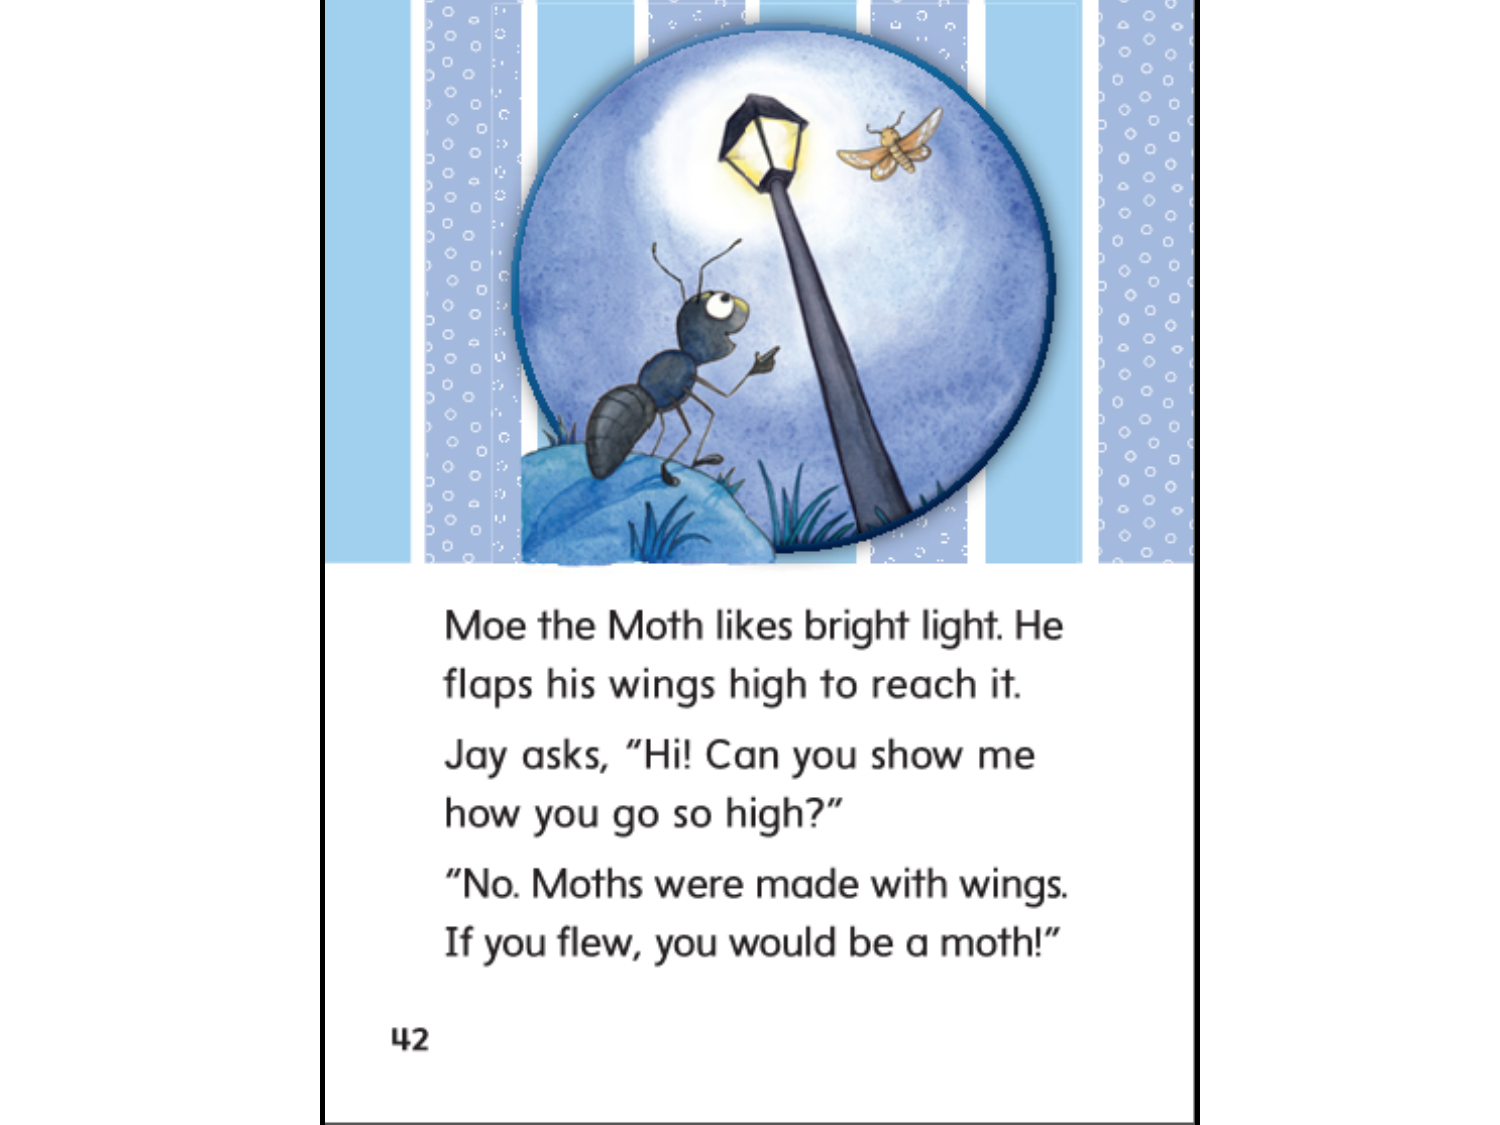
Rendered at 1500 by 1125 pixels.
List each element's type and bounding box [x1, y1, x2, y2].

picture [324, 0, 1196, 1125]
